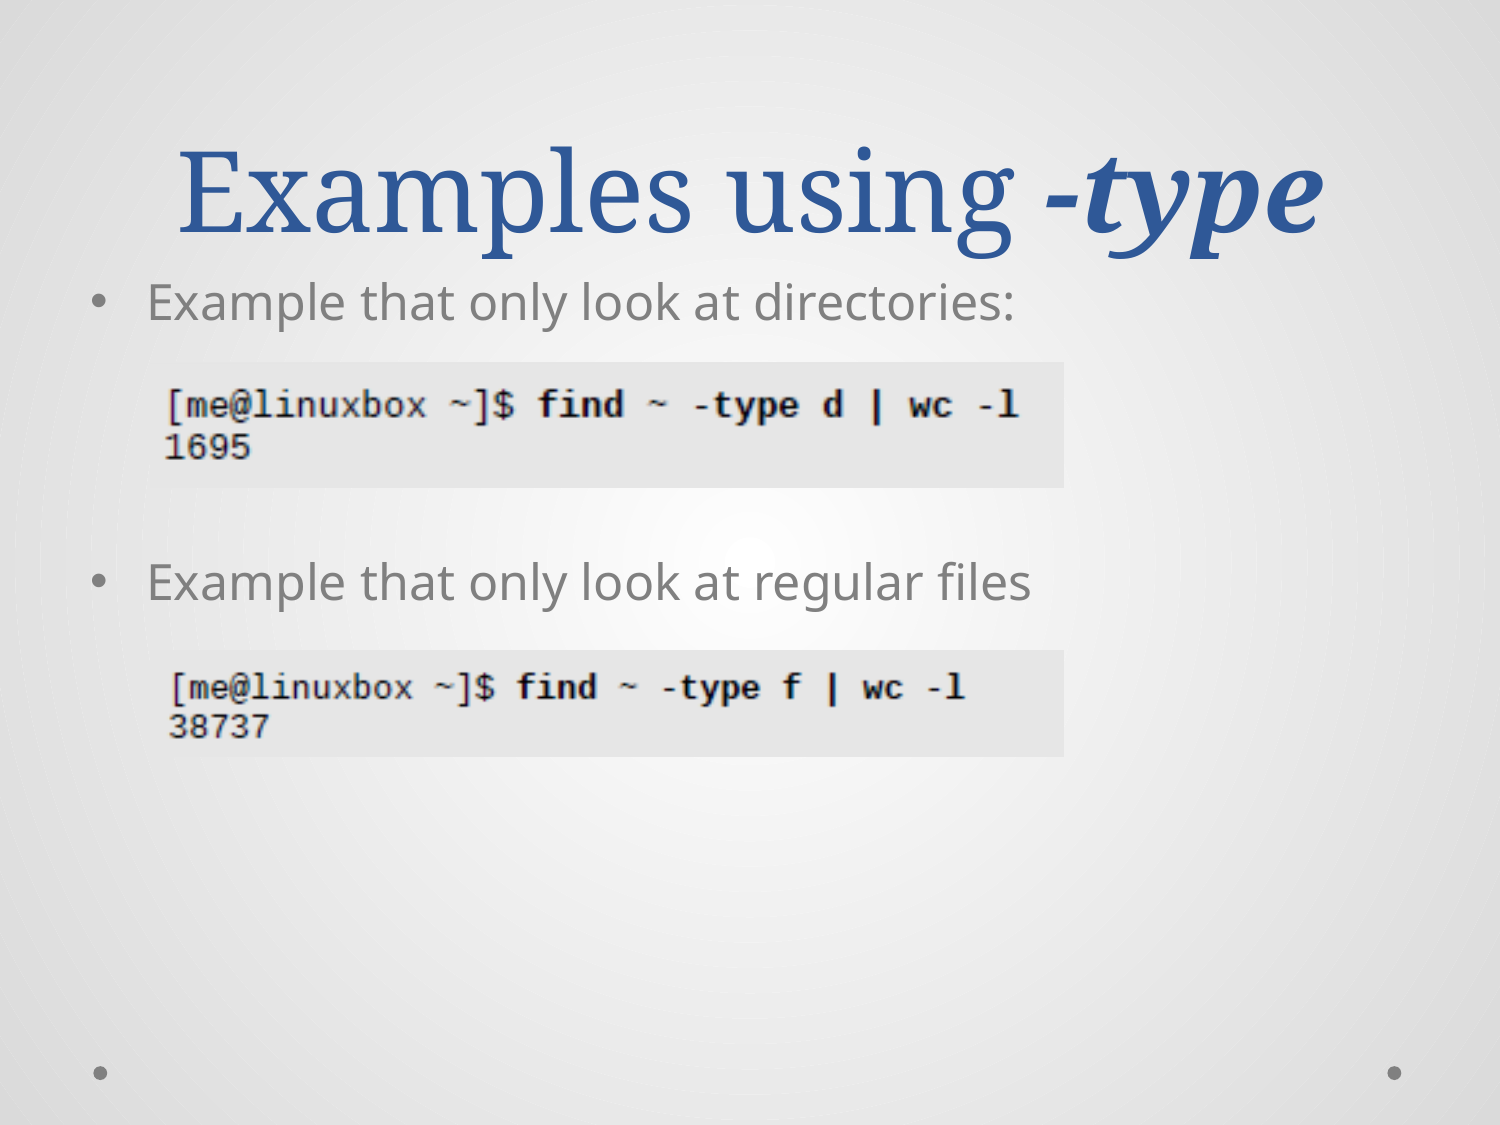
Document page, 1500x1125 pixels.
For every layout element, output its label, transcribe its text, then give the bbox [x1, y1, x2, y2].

title Examples using -type [75, 0, 1425, 262]
picture [149, 362, 1065, 488]
list Example that only look at directories: Example that only look at regular files [75, 262, 1425, 1005]
picture [149, 649, 1065, 757]
